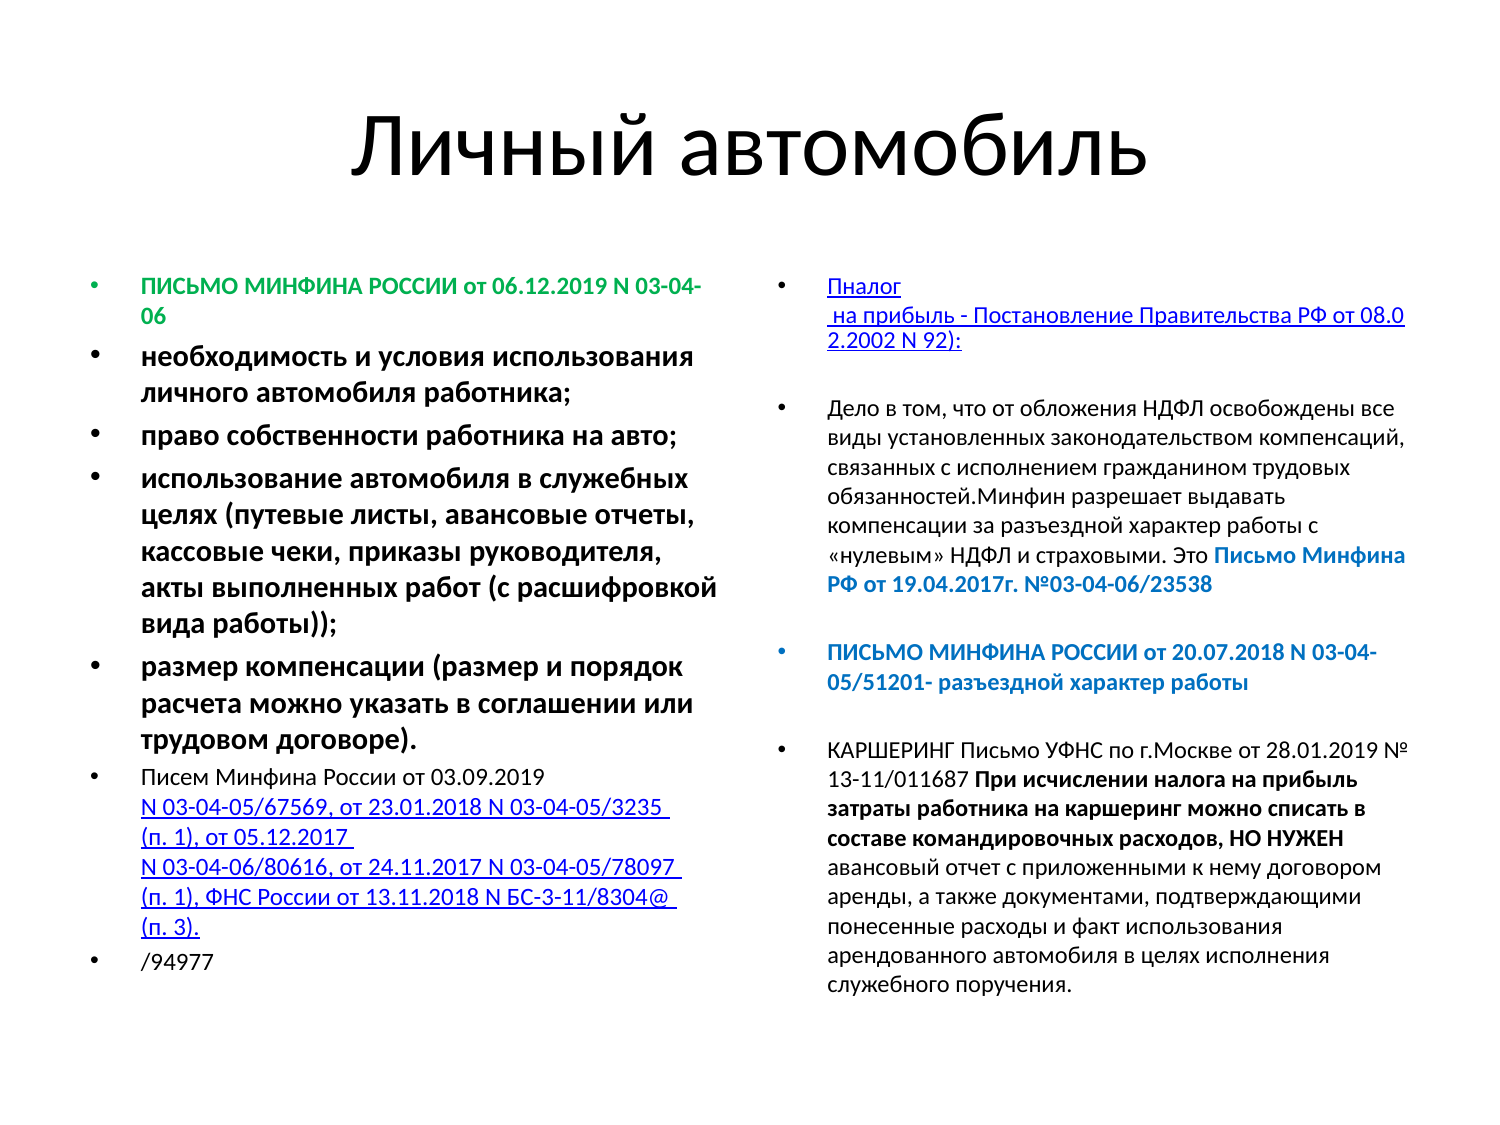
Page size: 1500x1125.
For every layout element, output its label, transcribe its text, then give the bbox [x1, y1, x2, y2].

list Пналог на прибыль - Постановление Правительства РФ от 08.02.2002 N 92): Дело в том, что от обложения НДФЛ освобождены все виды установленных законодательством компенсаций, связанных с исполнением гражданином трудовых обязанностей.Минфин разрешает выдавать компенсации за разъездной характер работы с «нулевым» НДФЛ и страховыми. Это Письмо Минфина РФ от 19.04.2017г. №03-04-06/23538 ПИСЬМО МИНФИНА РОССИИ от 20.07.2018 N 03-04-05/51201- разъездной характер работы КАРШЕРИНГ Письмо УФНС по г.Москве от 28.01.2019 № 13-11/011687 При исчислении налога на прибыль затраты работника на каршеринг можно списать в составе командировочных расходов, НО НУЖЕН авансовый отчет с приложенными к нему договором аренды, а также документами, подтверждающими понесенные расходы и факт использования арендованного автомобиля в целях исполнения служебного поручения. [762, 262, 1425, 1005]
title Личный автомобиль [75, 45, 1425, 233]
list ПИСЬМО МИНФИНА РОССИИ от 06.12.2019 N 03-04-06 необходимость и условия использования личного автомобиля работника; право собственности работника на авто; использование автомобиля в служебных целях (путевые листы, авансовые отчеты, кассовые чеки, приказы руководителя, акты выполненных работ (с расшифровкой вида работы)); размер компенсации (размер и порядок расчета можно указать в соглашении или трудовом договоре). Писем Минфина России от 03.09.2019 N 03-04-05/67569, от 23.01.2018 N 03-04-05/3235 (п. 1), от 05.12.2017 N 03-04-06/80616, от 24.11.2017 N 03-04-05/78097 (п. 1), ФНС России от 13.11.2018 N БС-3-11/8304@ (п. 3). /94977 [75, 262, 738, 1005]
